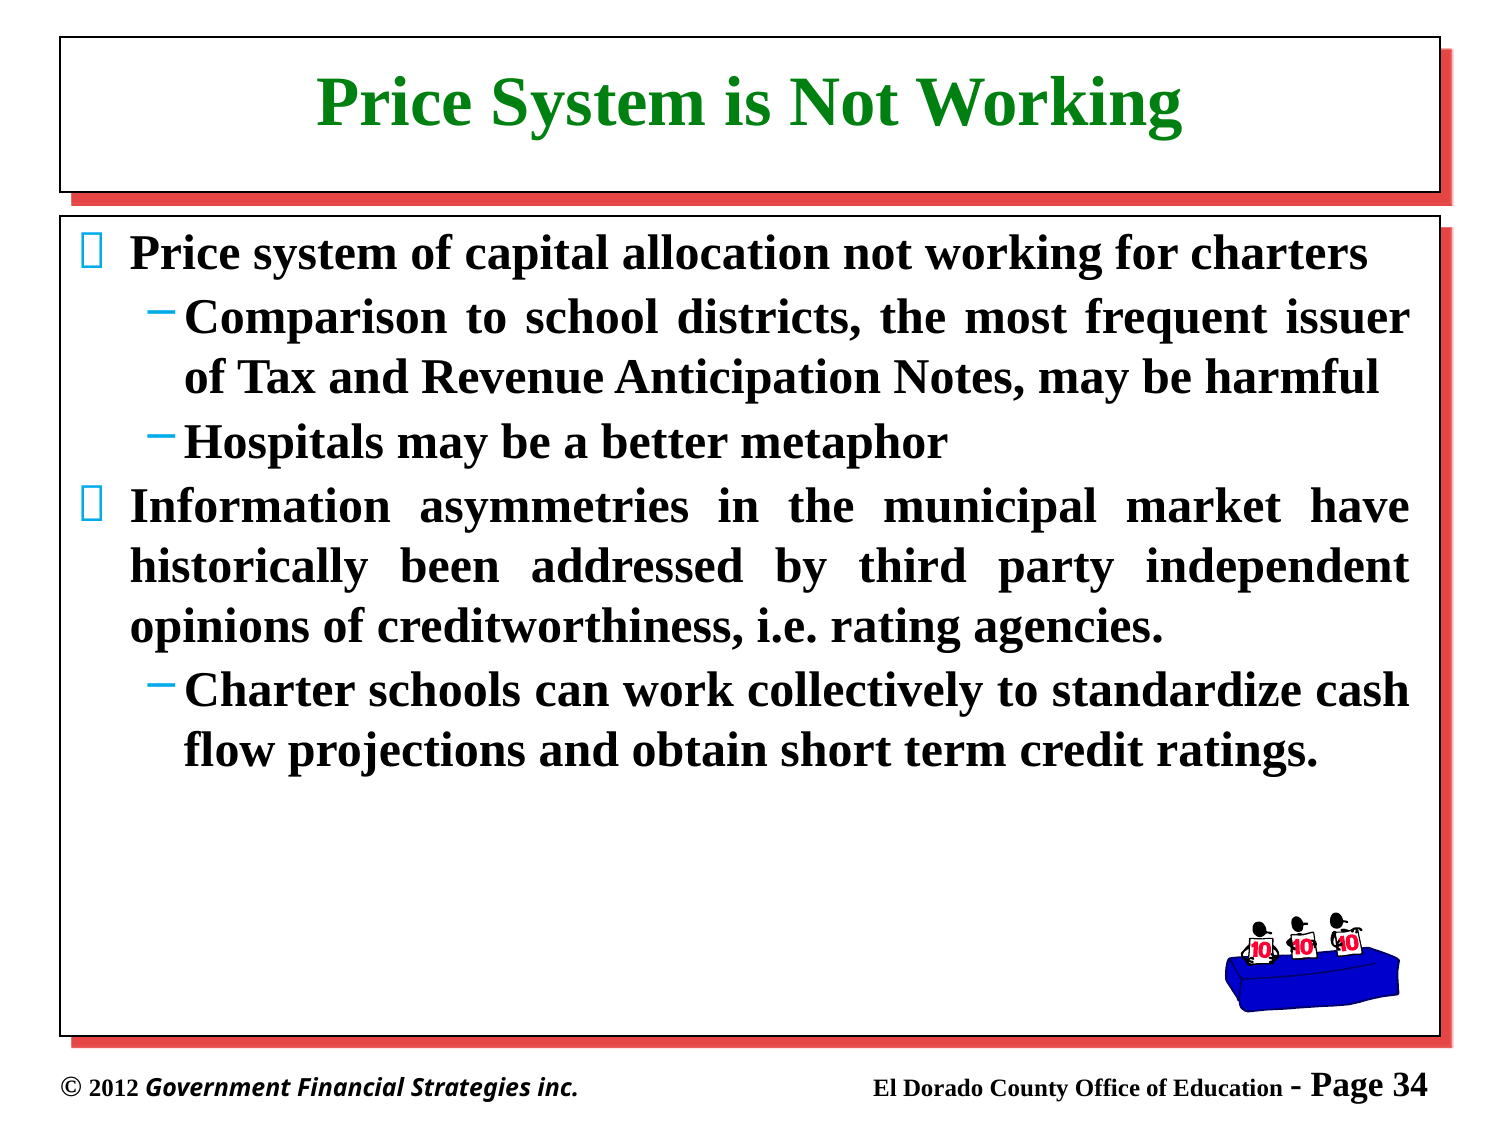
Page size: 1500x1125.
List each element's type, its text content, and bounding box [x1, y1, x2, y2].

list Price system of capital allocation not working for charters Comparison to school districts, the most frequent issuer of Tax and Revenue Anticipation Notes, may be harmful Hospitals may be a better metaphor Information asymmetries in the municipal market have historically been addressed by third party independent opinions of creditworthiness, i.e. rating agencies. Charter schools can work collectively to standardize cash flow projections and obtain short term credit ratings. [62, 212, 1425, 1050]
title Price System is Not Working [299, 61, 1202, 147]
picture [1224, 912, 1401, 1013]
